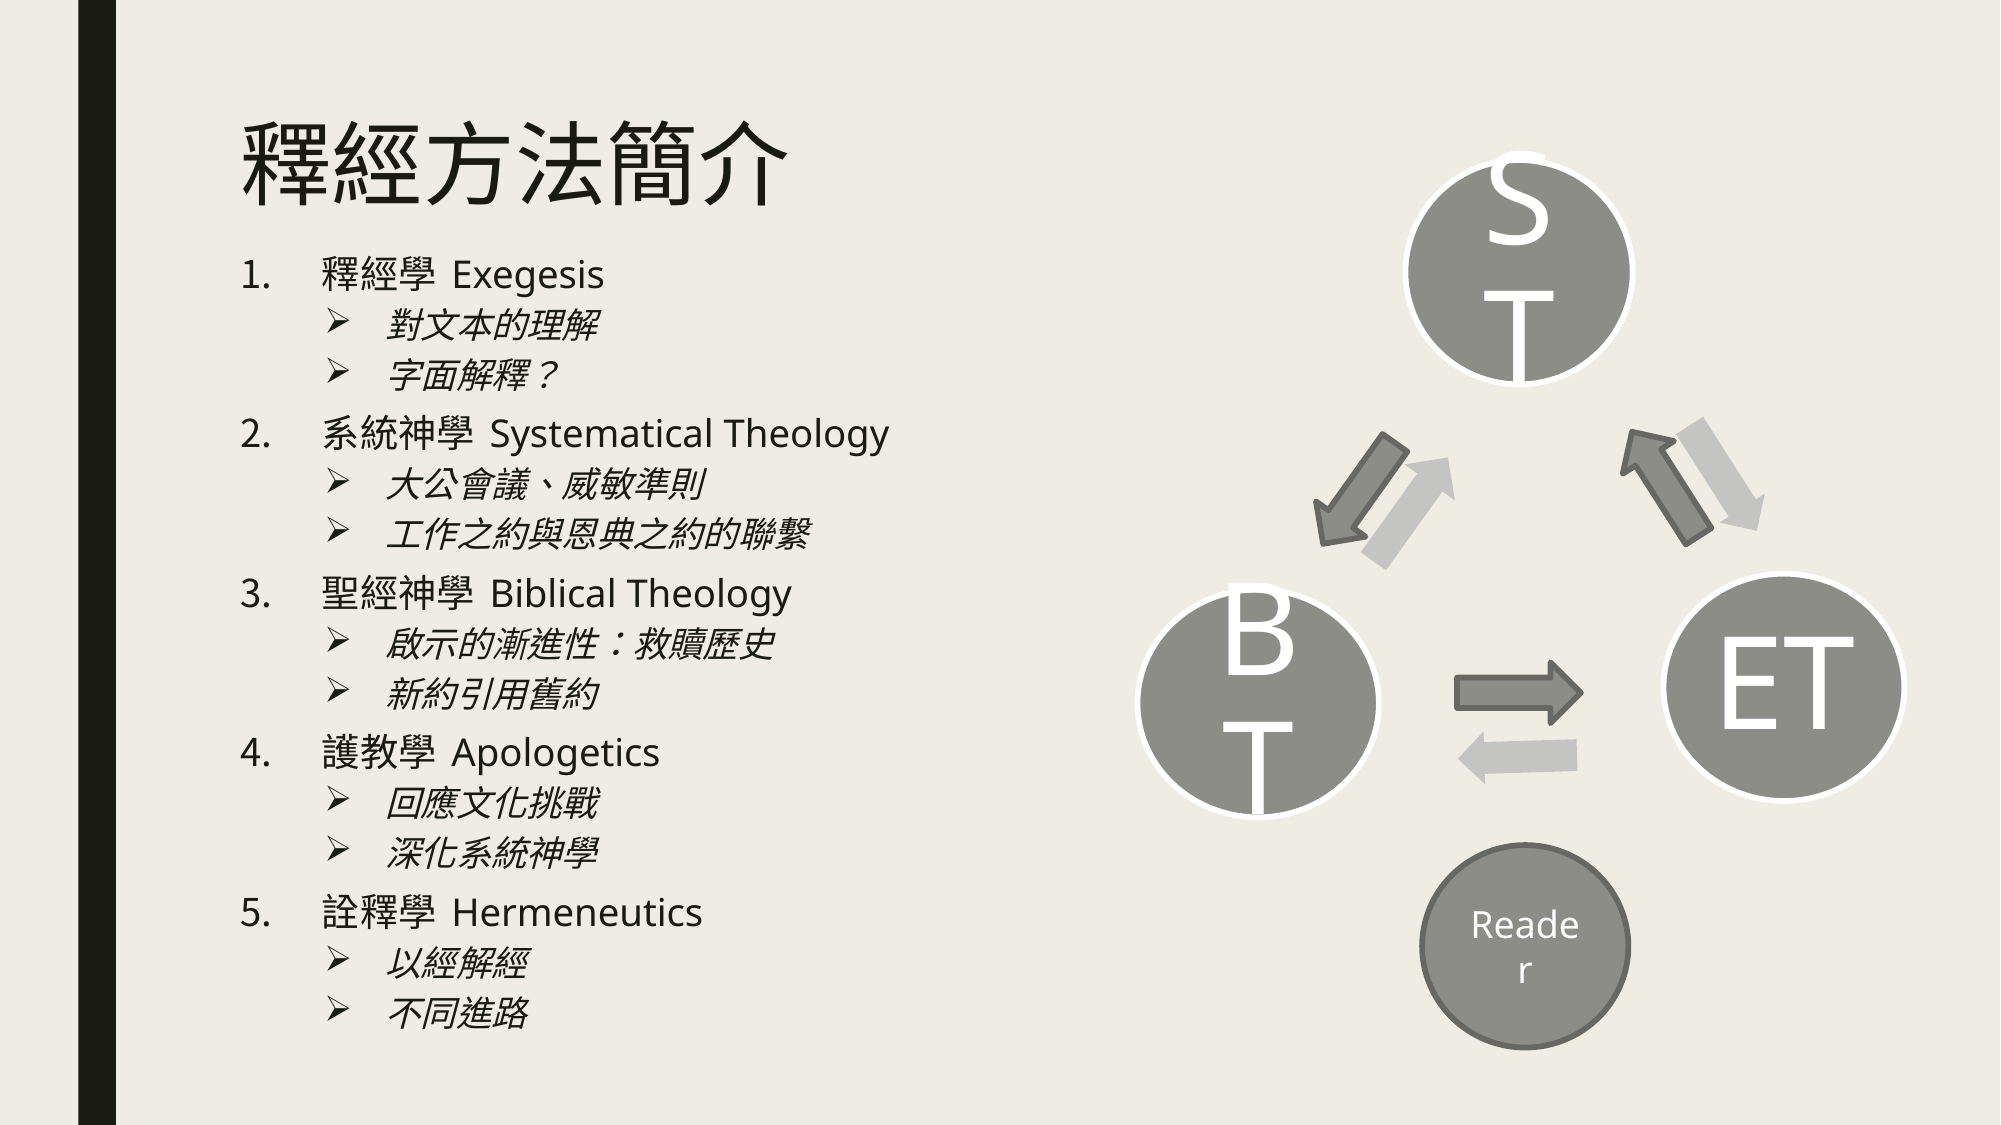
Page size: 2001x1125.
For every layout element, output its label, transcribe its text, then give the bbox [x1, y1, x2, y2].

title 釋經方法簡介 [225, 112, 1800, 246]
list 釋經學 Exegesis 對文本的理解 字面解釋？ 系統神學 Systematical Theology 大公會議、威敏準則 工作之約與恩典之約的聯繫 聖經神學 Biblical Theology 啟示的漸進性：救贖歷史 新約引用舊約 護教學 Apologetics 回應文化挑戰 深化系統神學 詮釋學 Hermeneutics 以經解經 不同進路 [225, 246, 1147, 1046]
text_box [1073, 117, 1965, 1007]
text_box Reader [1439, 1007, 1612, 1051]
